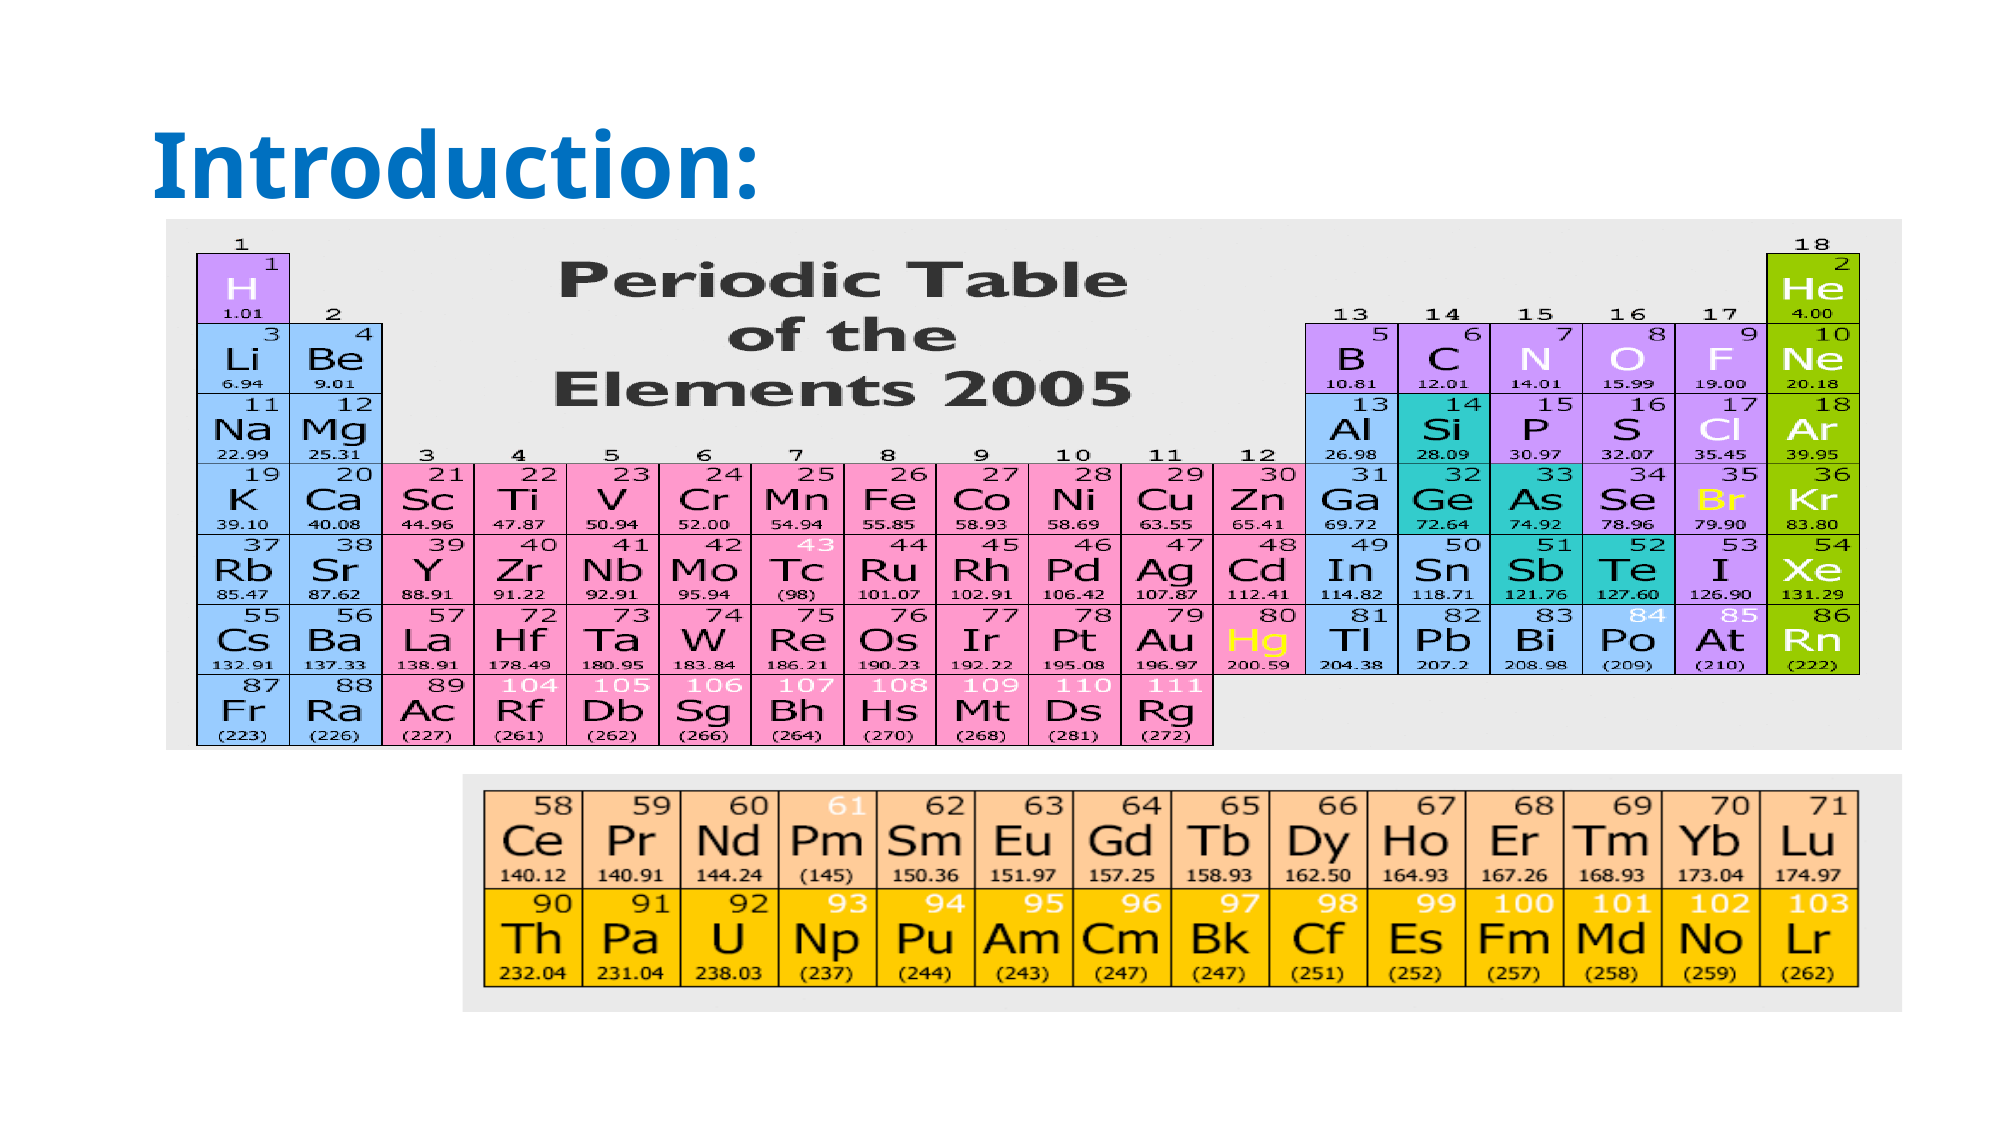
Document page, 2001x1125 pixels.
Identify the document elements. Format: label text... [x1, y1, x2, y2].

title Introduction: [137, 59, 1863, 278]
text_box [462, 774, 1903, 1012]
text_box [166, 219, 1902, 750]
